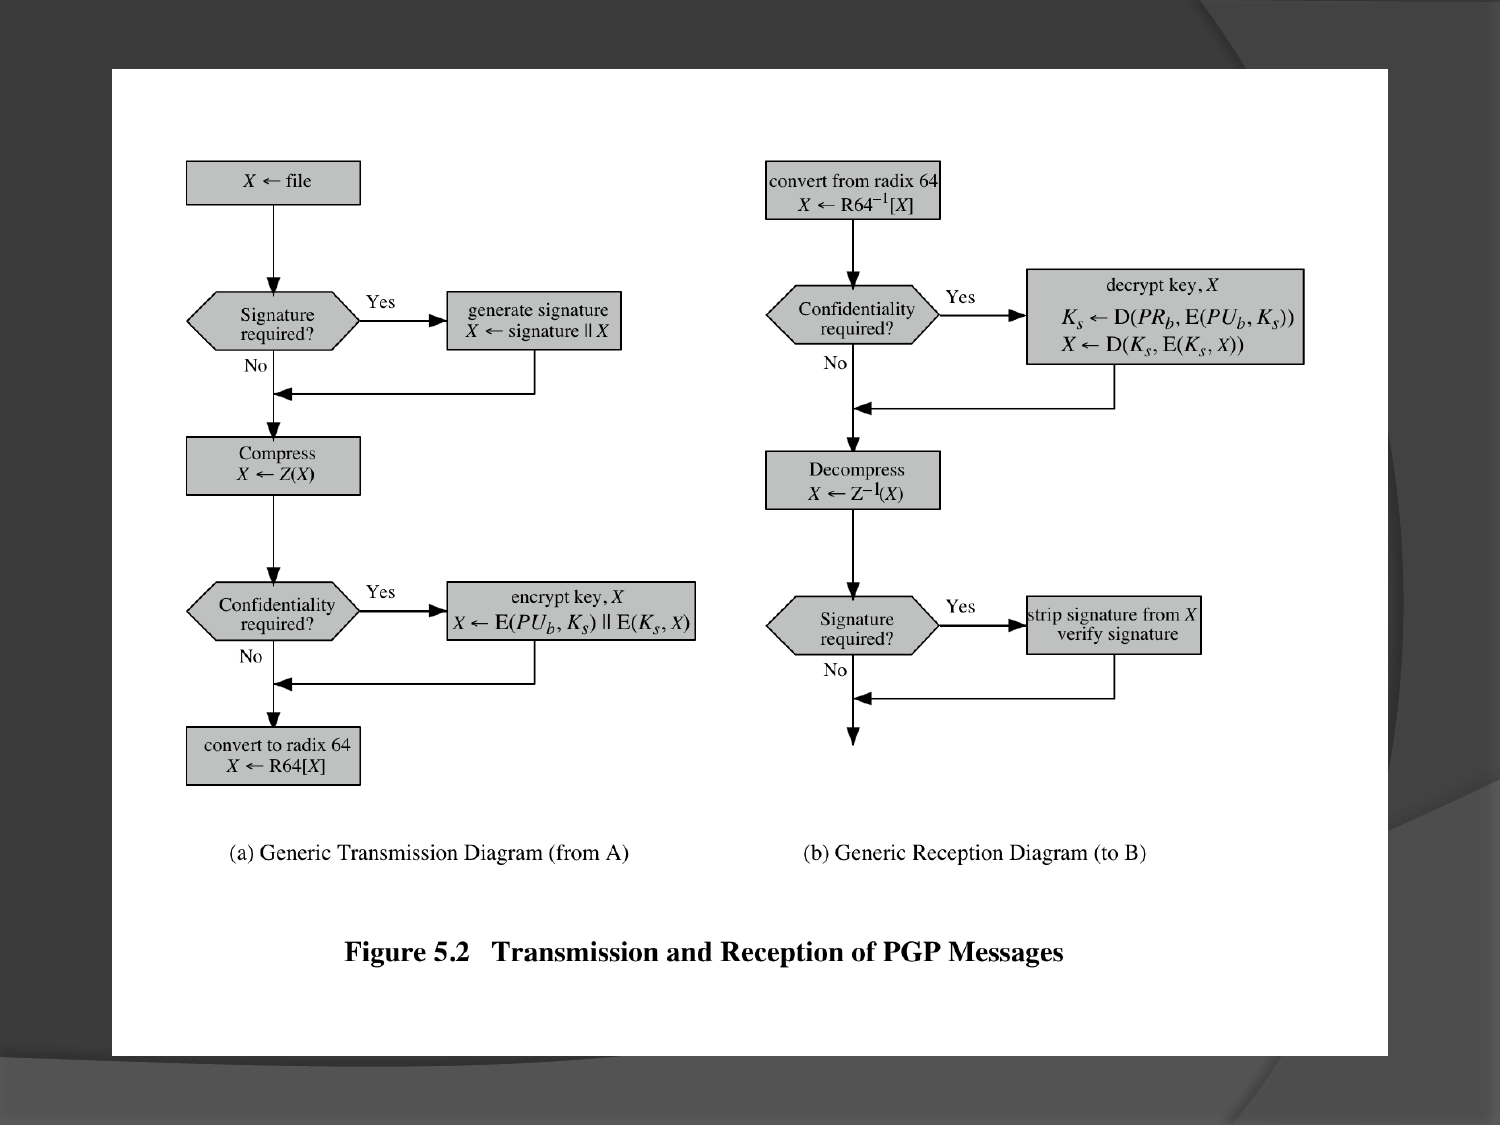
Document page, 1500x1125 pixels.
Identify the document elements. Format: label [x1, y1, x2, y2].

list [112, 69, 1388, 1056]
